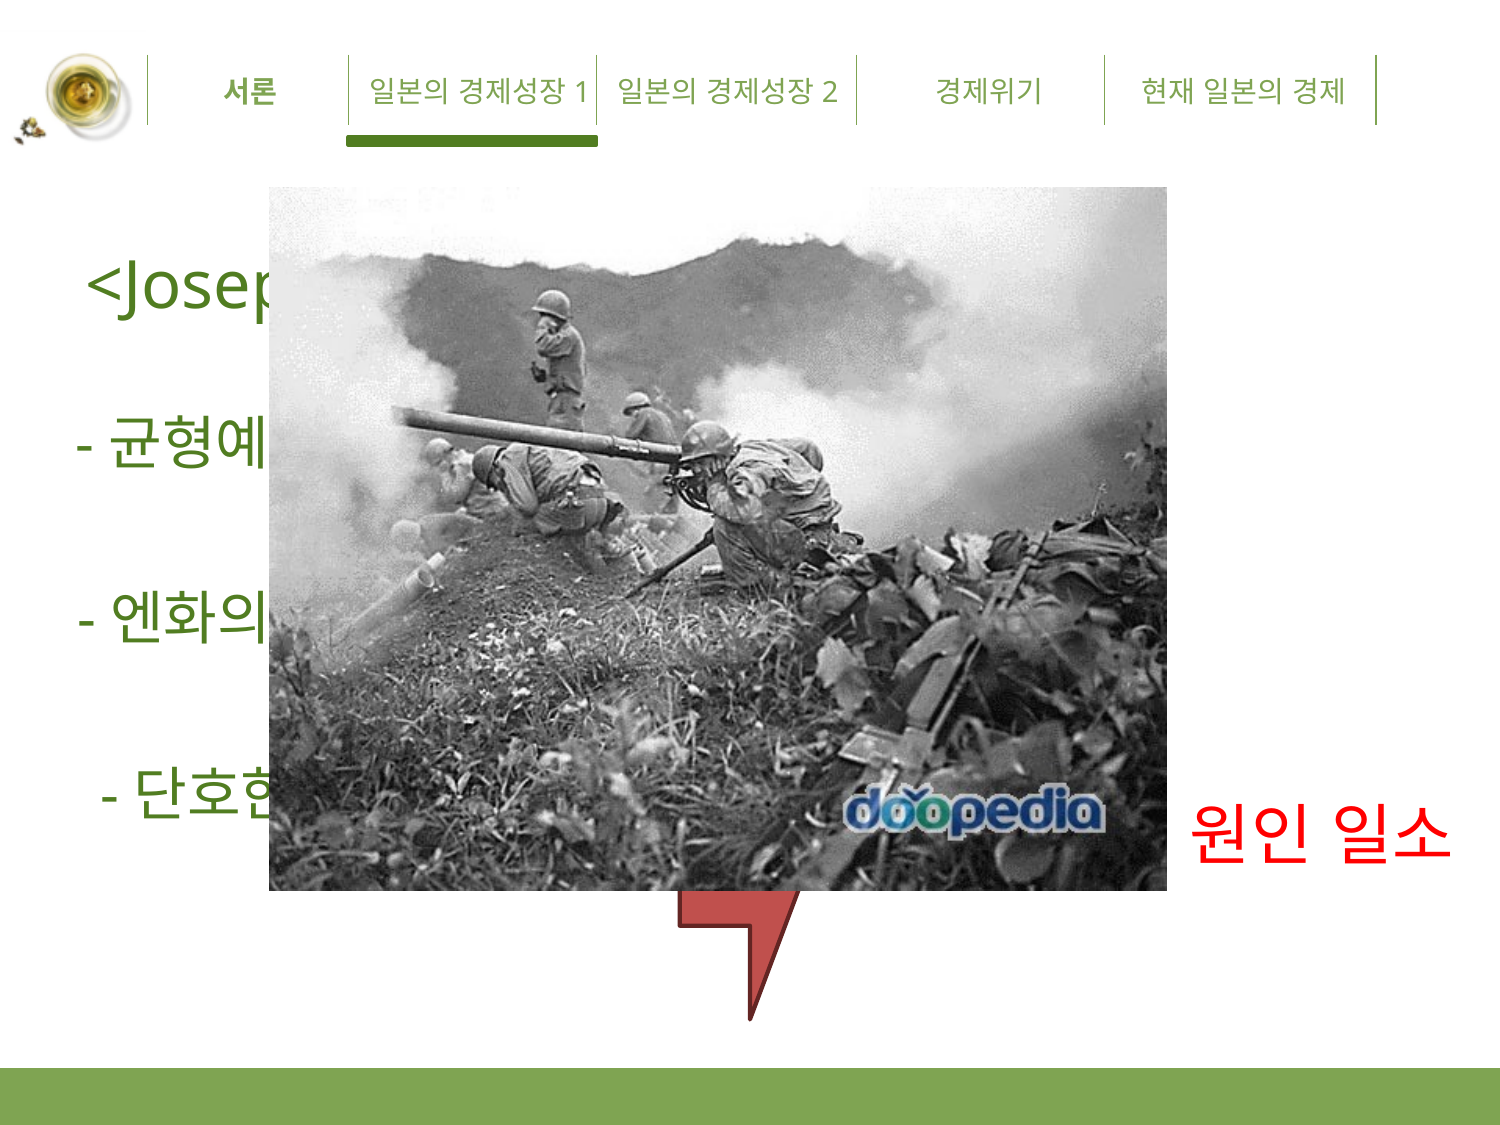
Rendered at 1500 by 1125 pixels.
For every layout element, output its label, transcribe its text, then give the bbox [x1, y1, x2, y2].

text_box -단호한 긴축재정 [85, 750, 264, 835]
text_box -균형예산의편성 [60, 398, 264, 484]
text_box [346, 135, 598, 147]
text_box -엔화의 달러대비 360엔 고정환율 [62, 574, 264, 659]
text_box <Joseph M. Dodge> [70, 234, 264, 329]
text_box 일본의 경제성장2 [602, 66, 851, 116]
text_box 현재 일본의 경제 [1126, 66, 1362, 116]
text_box 인플레이션 원인 일소 [1172, 785, 1470, 880]
text_box [0, 1068, 1500, 1125]
picture [269, 187, 1167, 891]
picture [0, 30, 146, 167]
text_box 서론 [208, 66, 293, 116]
text_box 경제위기 [920, 66, 1059, 116]
text_box [677, 899, 798, 1022]
text_box 일본의 경제성장1 [354, 66, 592, 116]
